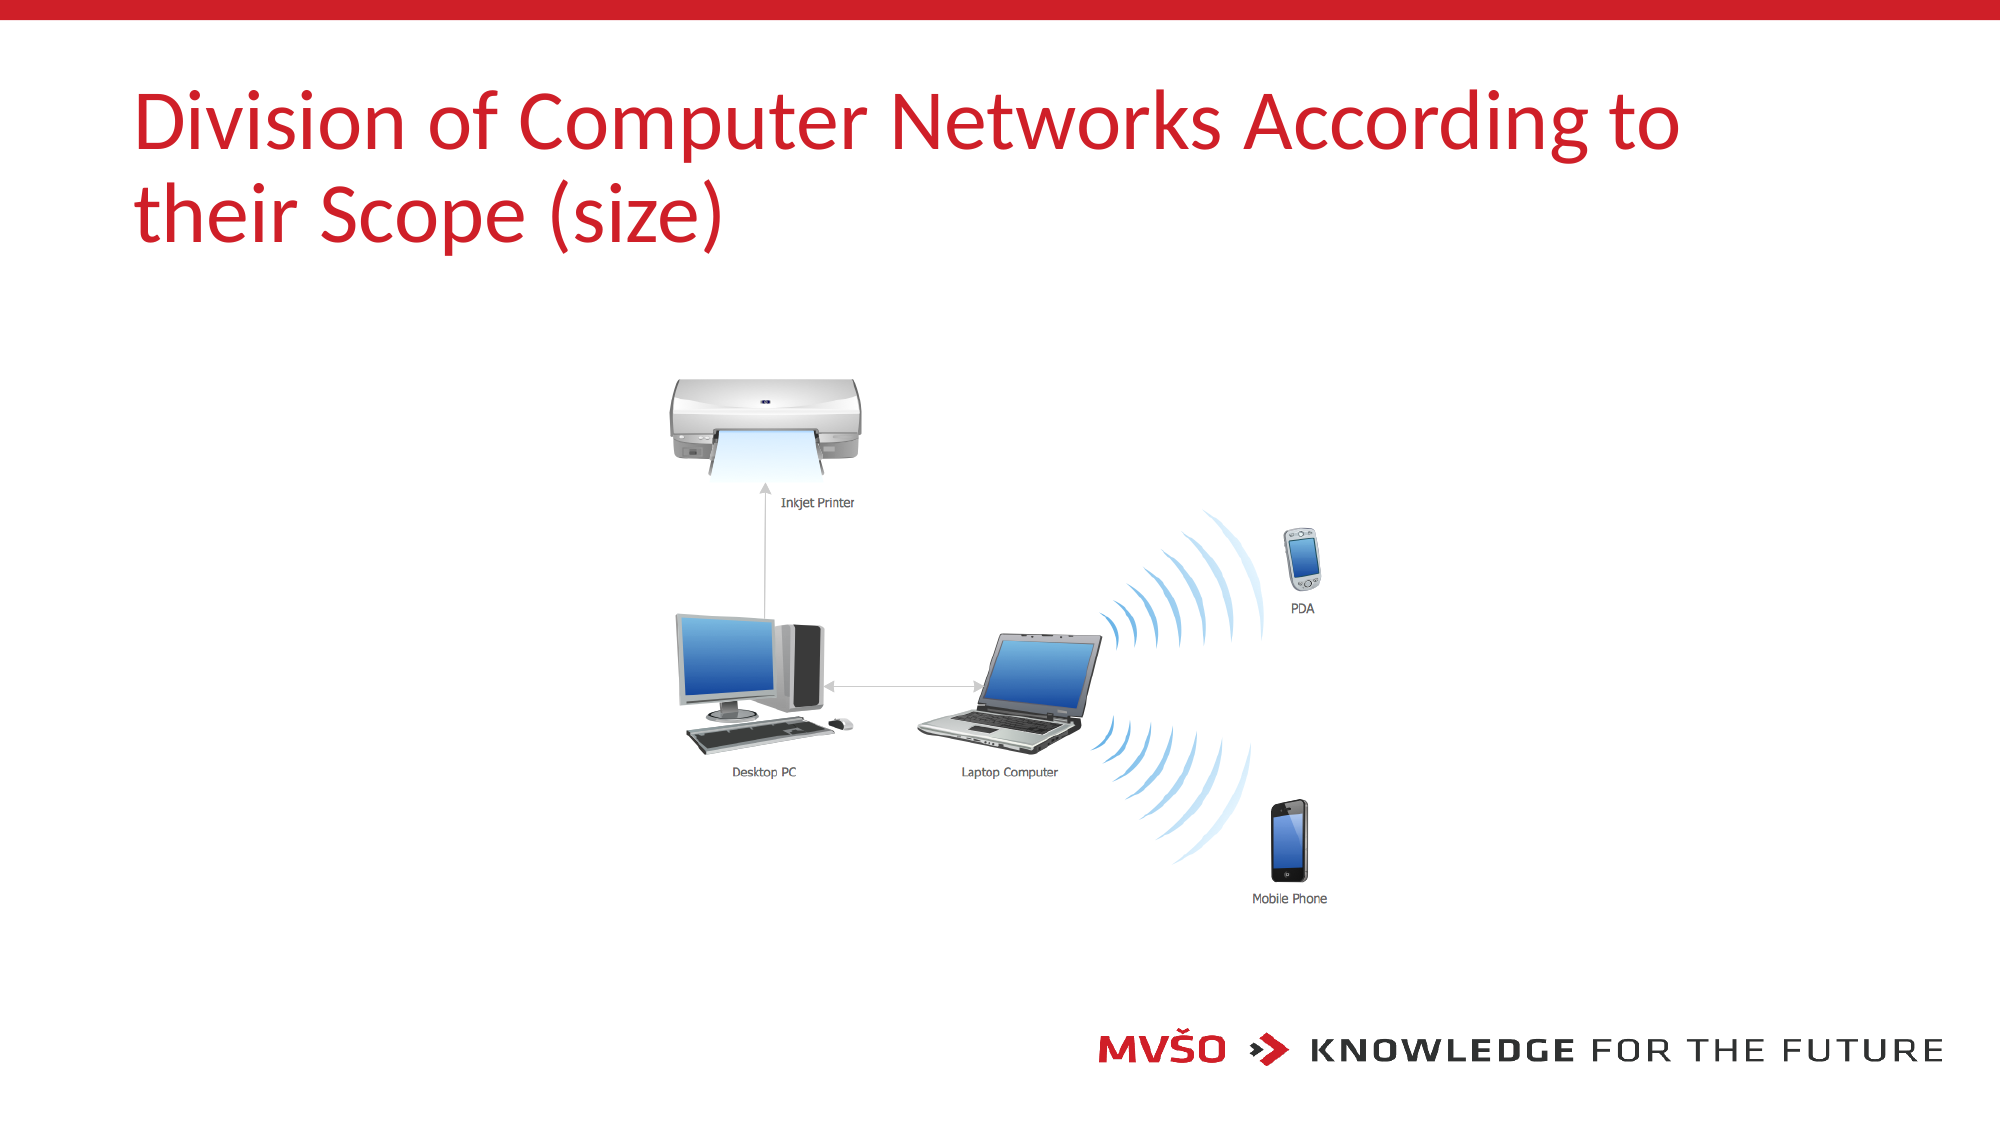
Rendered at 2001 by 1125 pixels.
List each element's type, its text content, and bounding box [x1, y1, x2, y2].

picture [1099, 1028, 1942, 1066]
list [563, 340, 1416, 953]
title Division of Computer Networks According to their Scope (size) [118, 59, 1882, 278]
